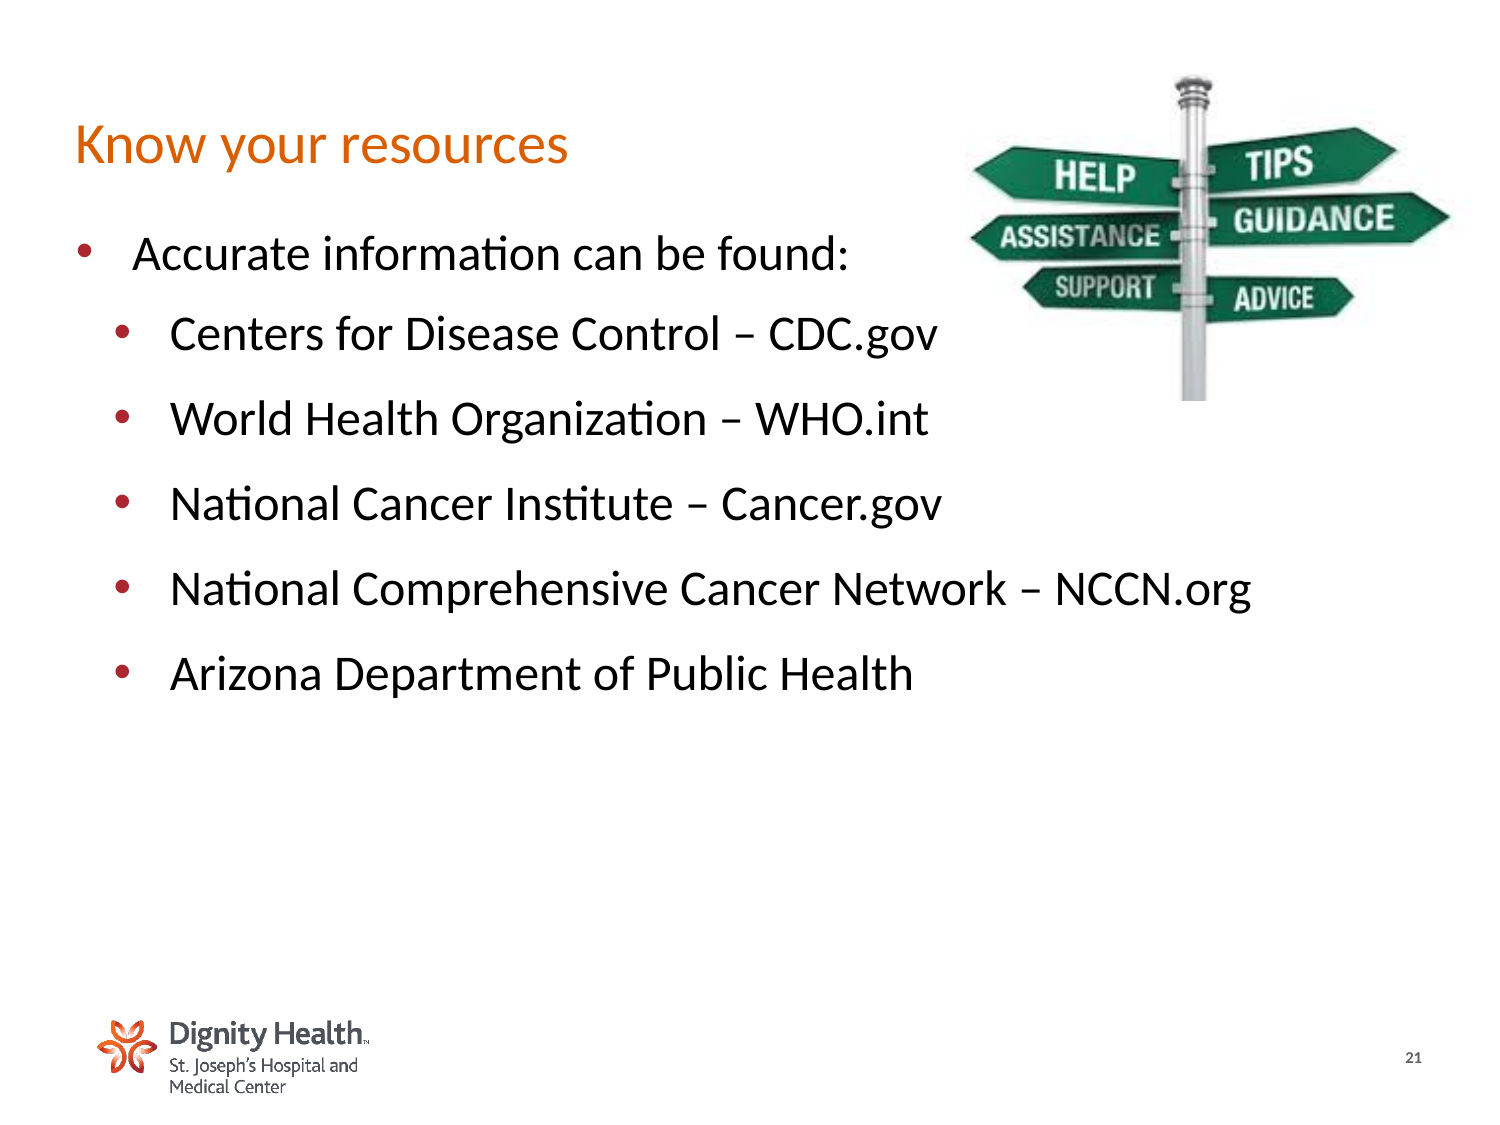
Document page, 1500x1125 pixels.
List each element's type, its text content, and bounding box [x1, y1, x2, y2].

list Accurate information can be found: Centers for Disease Control – CDC.gov World Health Organization – WHO.int National Cancer Institute – Cancer.gov National Comprehensive Cancer Network – NCCN.org Arizona Department of Public Health [75, 220, 1423, 1000]
title Know your resources [75, 44, 1425, 175]
picture [75, 1000, 389, 1117]
picture [903, 73, 1500, 401]
slide_number 21 [1365, 1039, 1423, 1074]
